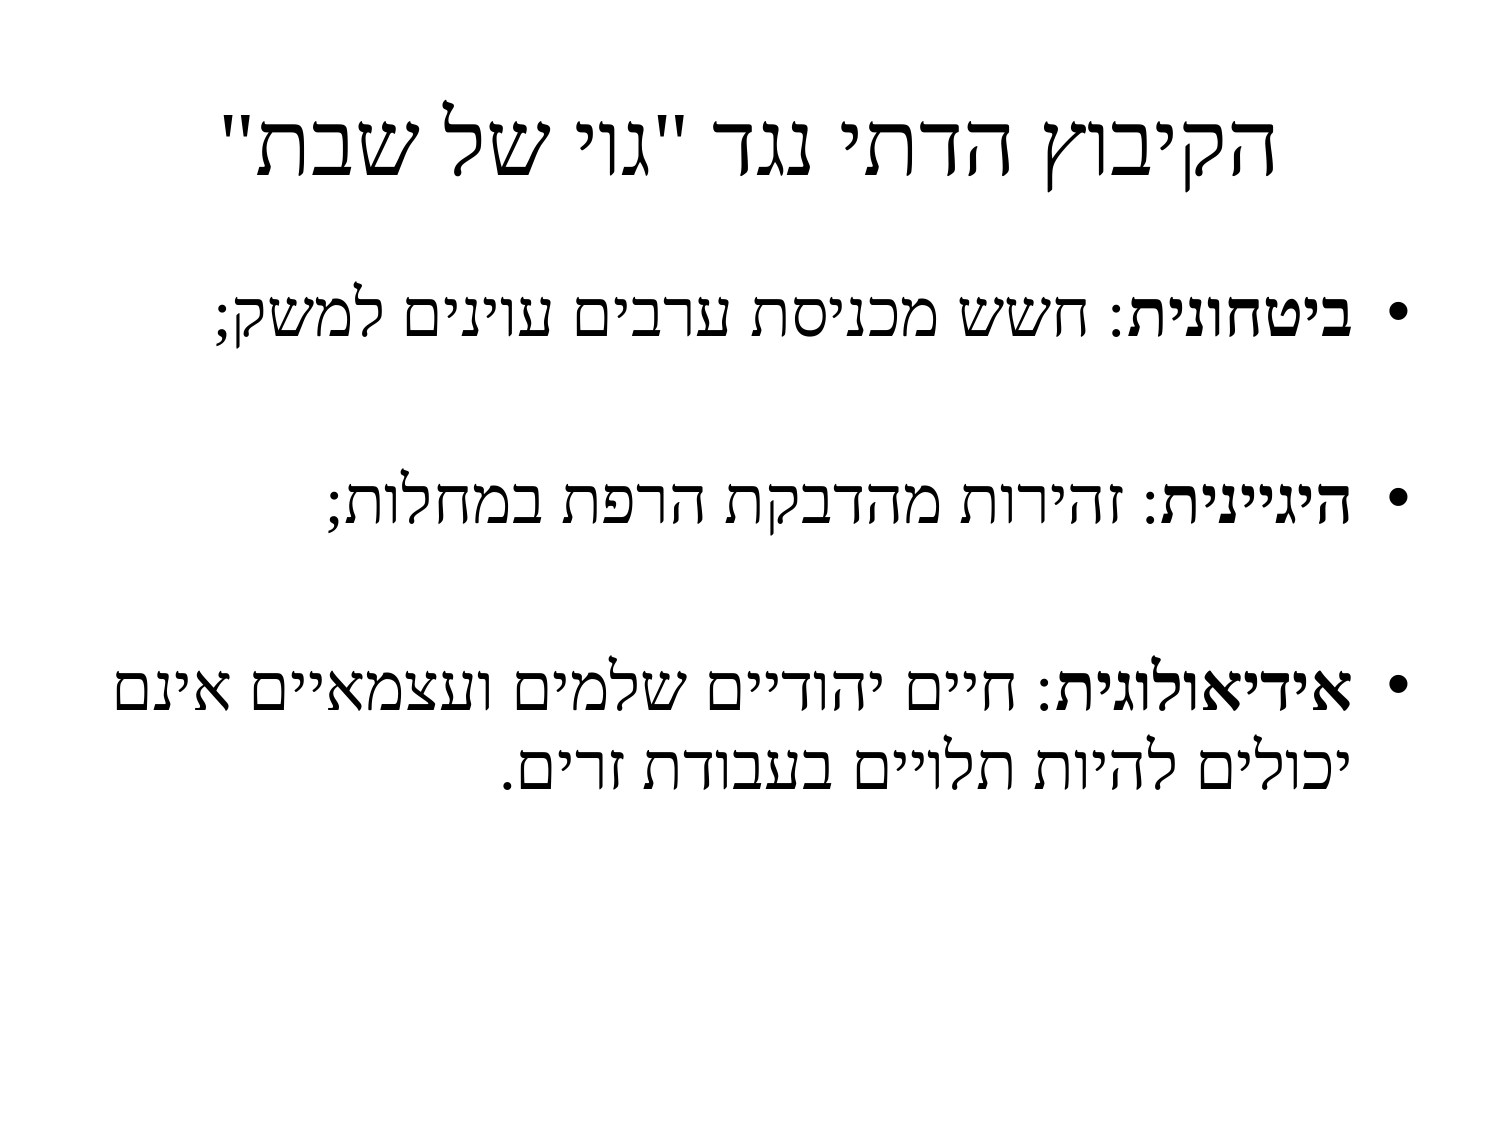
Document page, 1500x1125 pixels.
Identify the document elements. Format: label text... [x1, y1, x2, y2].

title הקיבוץ הדתי נגד "גוי של שבת" [75, 45, 1425, 233]
list ביטחונית: חשש מכניסת ערבים עוינים למשק; היגיינית: זהירות מהדבקת הרפת במחלות; אידיאולוגית: חיים יהודיים שלמים ועצמאיים אינם יכולים להיות תלויים בעבודת זרים. [75, 262, 1425, 1005]
